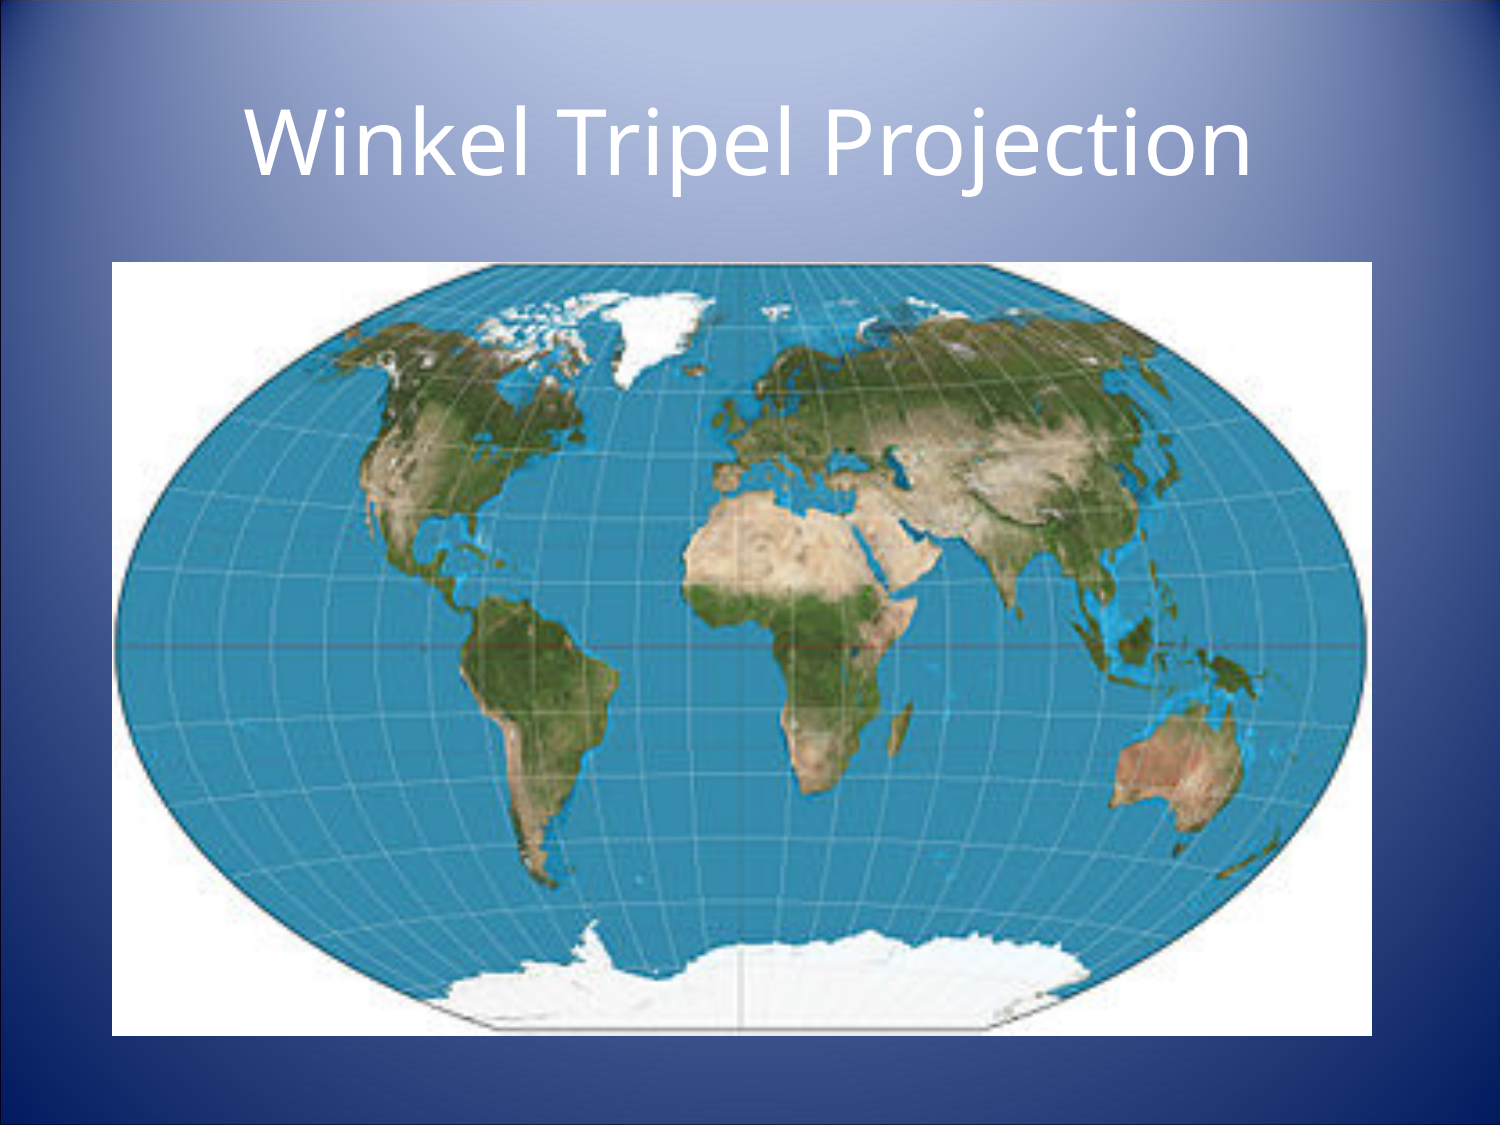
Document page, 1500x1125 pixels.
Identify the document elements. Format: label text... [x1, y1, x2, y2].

picture [0, 0, 1500, 1125]
title Winkel Tripel Projection [74, 44, 1426, 233]
